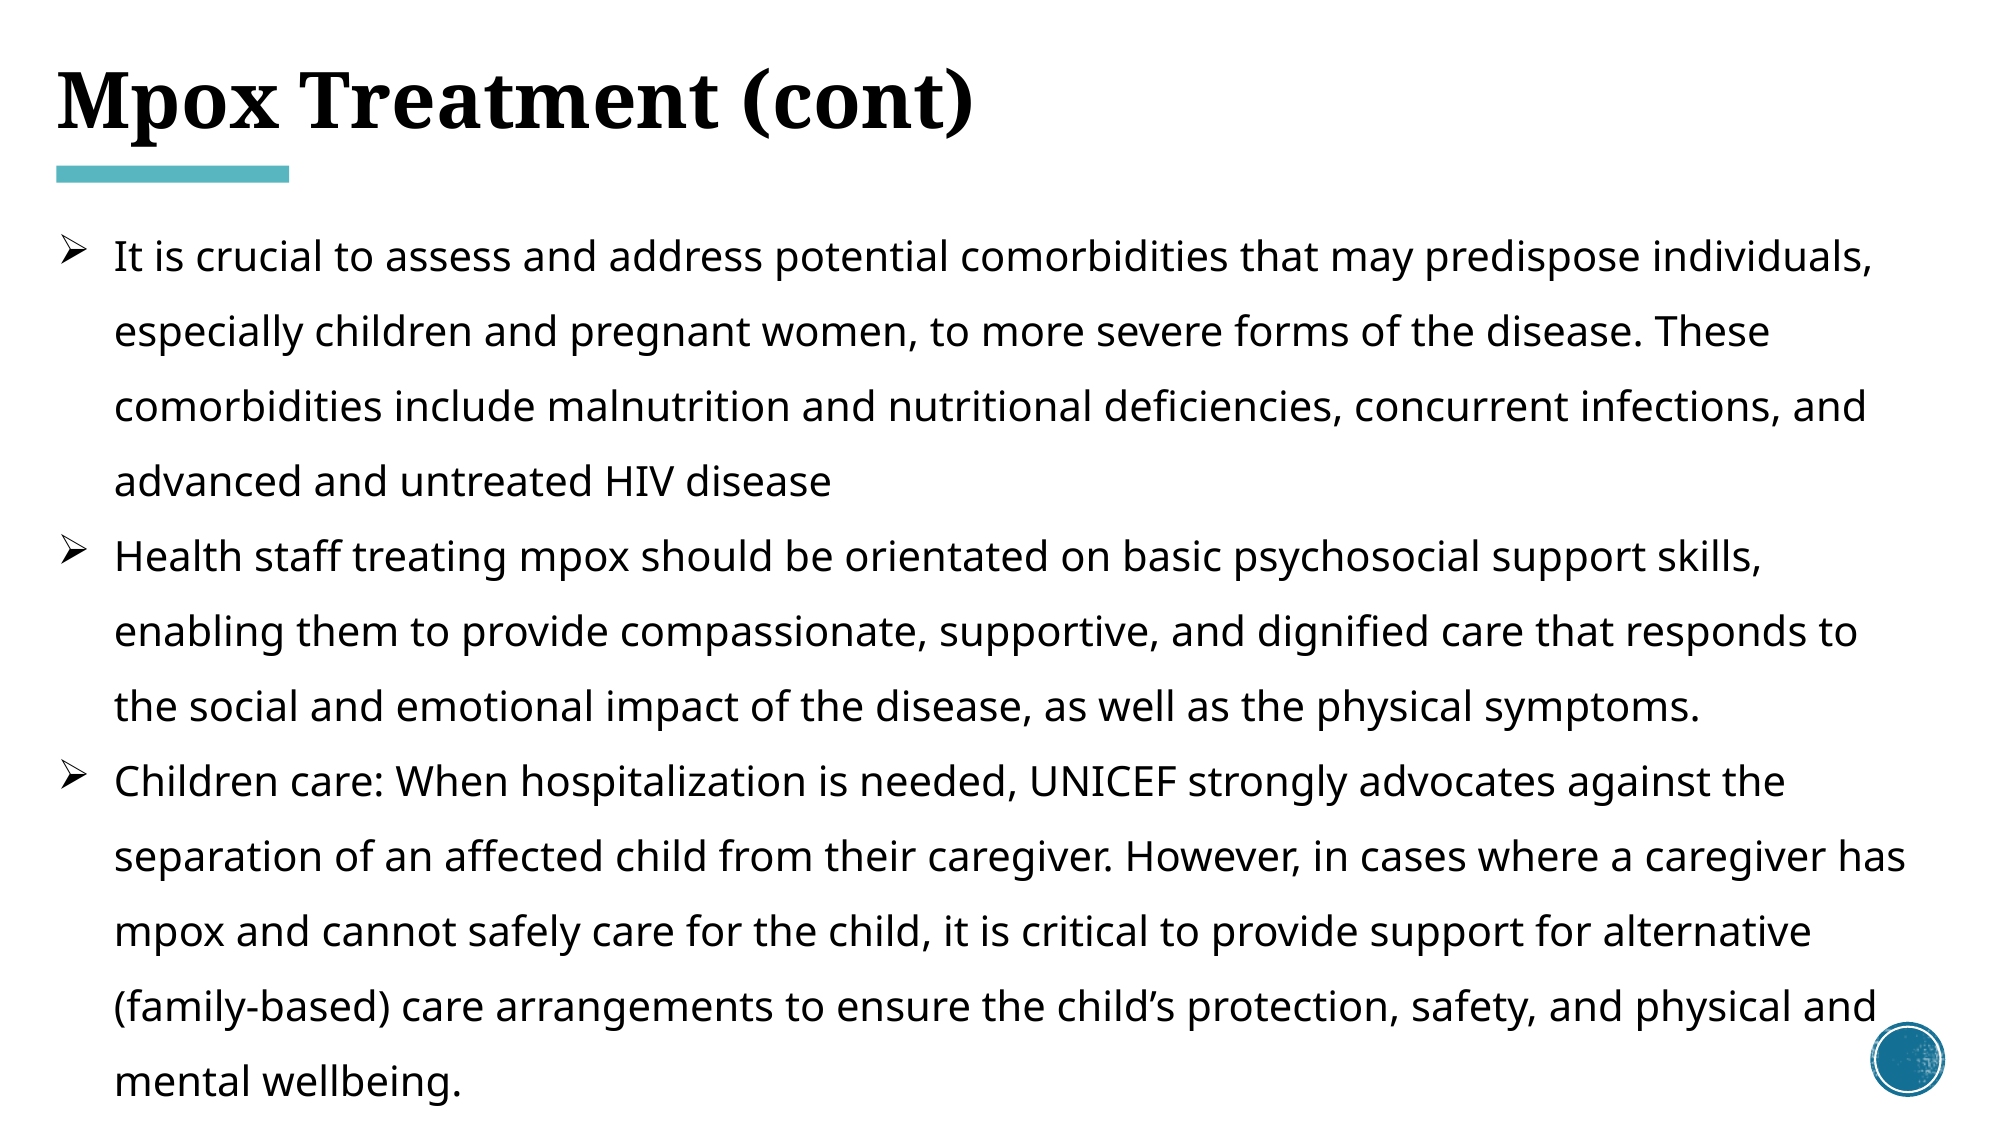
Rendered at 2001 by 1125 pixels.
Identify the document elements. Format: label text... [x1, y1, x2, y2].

title Mpox Treatment (cont) [54, 49, 2000, 239]
text_box [56, 165, 290, 183]
text_box It is crucial to assess and address potential comorbidities that may predispose individuals, especially children and pregnant women, to more severe forms of the disease. These comorbidities include malnutrition and nutritional deficiencies, concurrent infections, and advanced and untreated HIV disease Health staff treating mpox should be orientated on basic psychosocial support skills, enabling them to provide compassionate, supportive, and dignified care that responds to the social and emotional impact of the disease, as well as the physical symptoms. Children care: When hospitalization is needed, UNICEF strongly advocates against the separation of an affected child from their caregiver. However, in cases where a caregiver has mpox and cannot safely care for the child, it is critical to provide support for alternative (family-based) care arrangements to ensure the child’s protection, safety, and physical and mental wellbeing. [56, 202, 1910, 1105]
